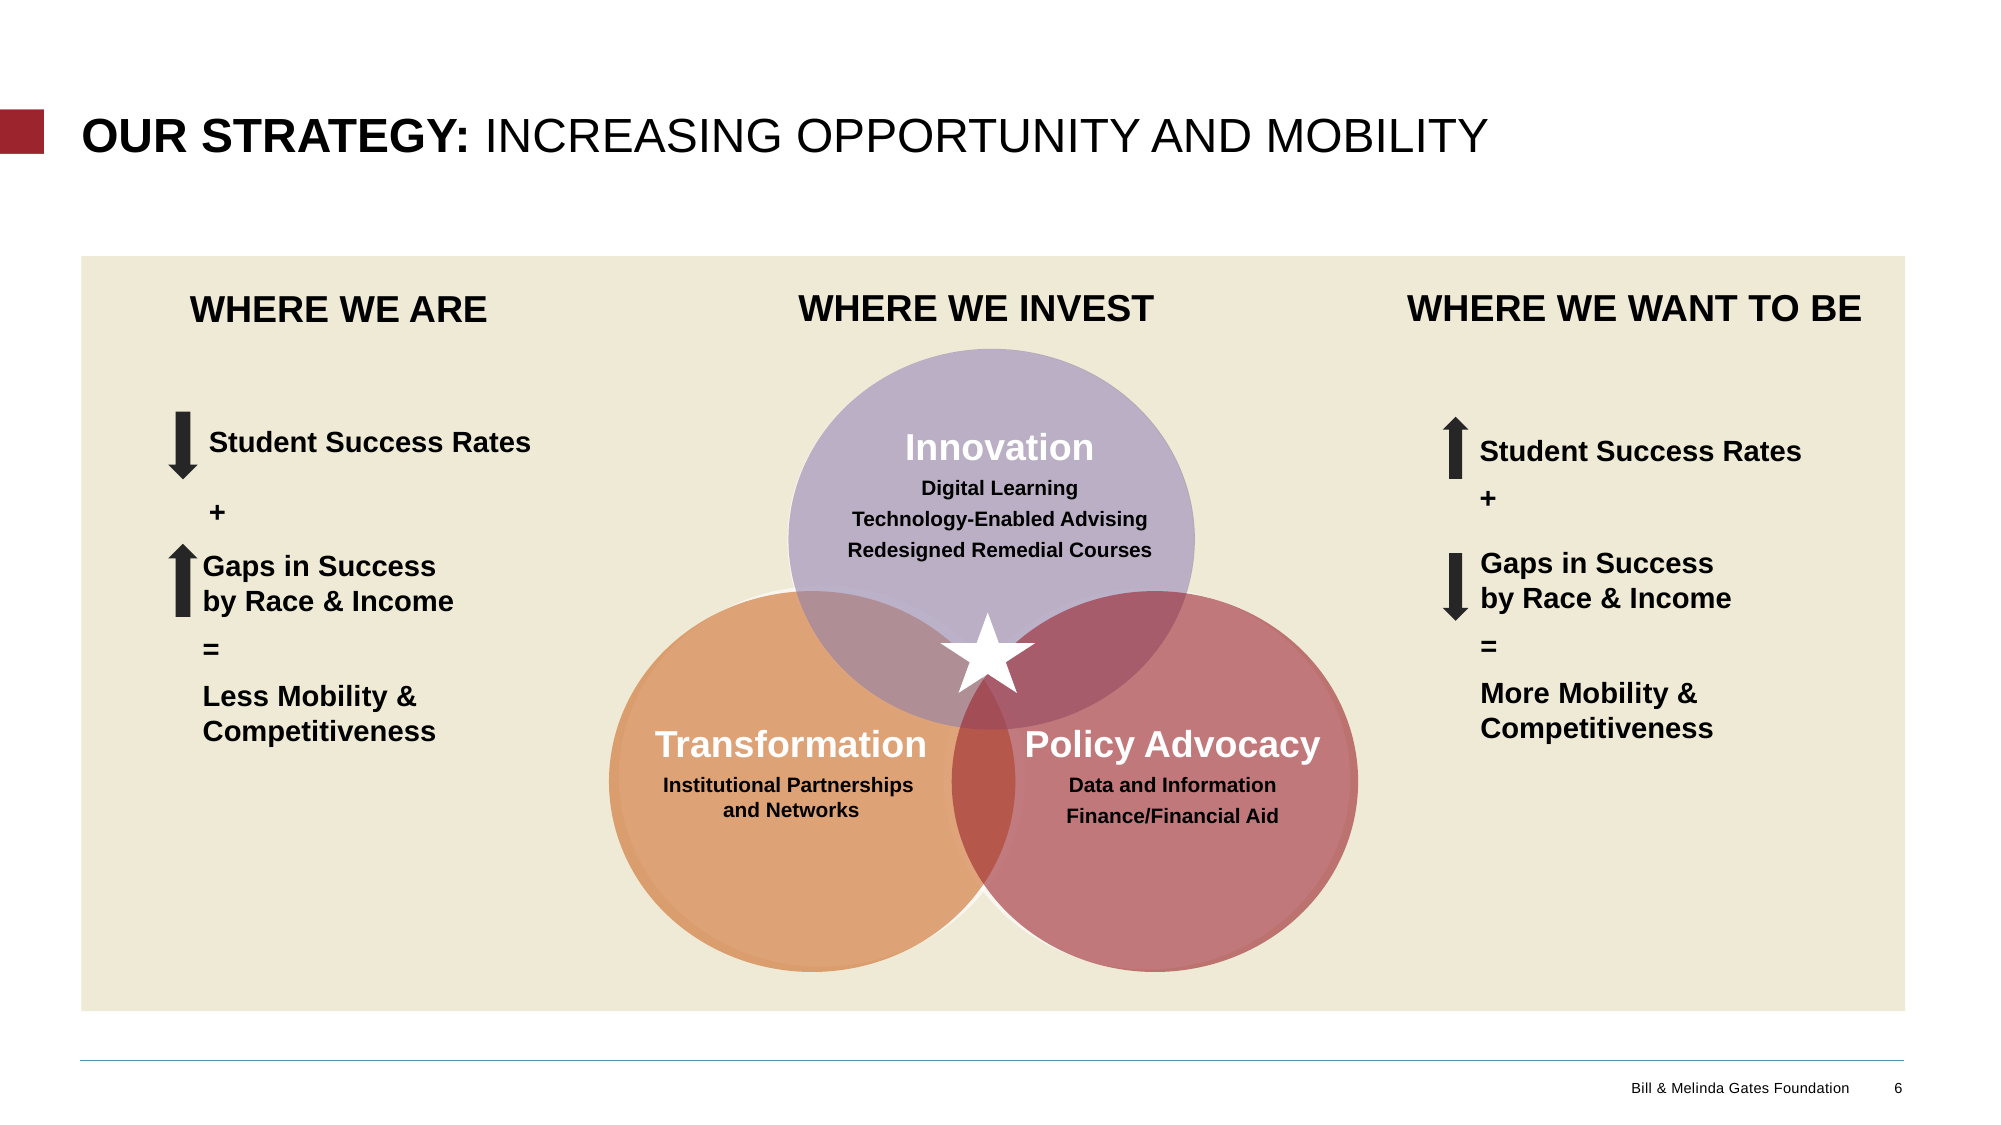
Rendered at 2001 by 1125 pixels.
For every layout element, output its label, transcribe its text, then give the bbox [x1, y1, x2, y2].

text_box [167, 411, 542, 492]
title Our strategy: increasing opportunity and mobility [81, 106, 1905, 154]
text_box WHERE WE INVEST [798, 283, 1131, 347]
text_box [608, 348, 1359, 973]
text_box WHERE WE ARE [189, 284, 523, 350]
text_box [1442, 544, 1814, 621]
slide_number 6 [1850, 1070, 1903, 1105]
footer Bill & Melinda Gates Foundation [1174, 1070, 1850, 1105]
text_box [1442, 416, 1813, 498]
text_box [0, 108, 46, 156]
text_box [167, 543, 536, 618]
text_box WHERE WE WANT TO BE [1406, 284, 1740, 350]
